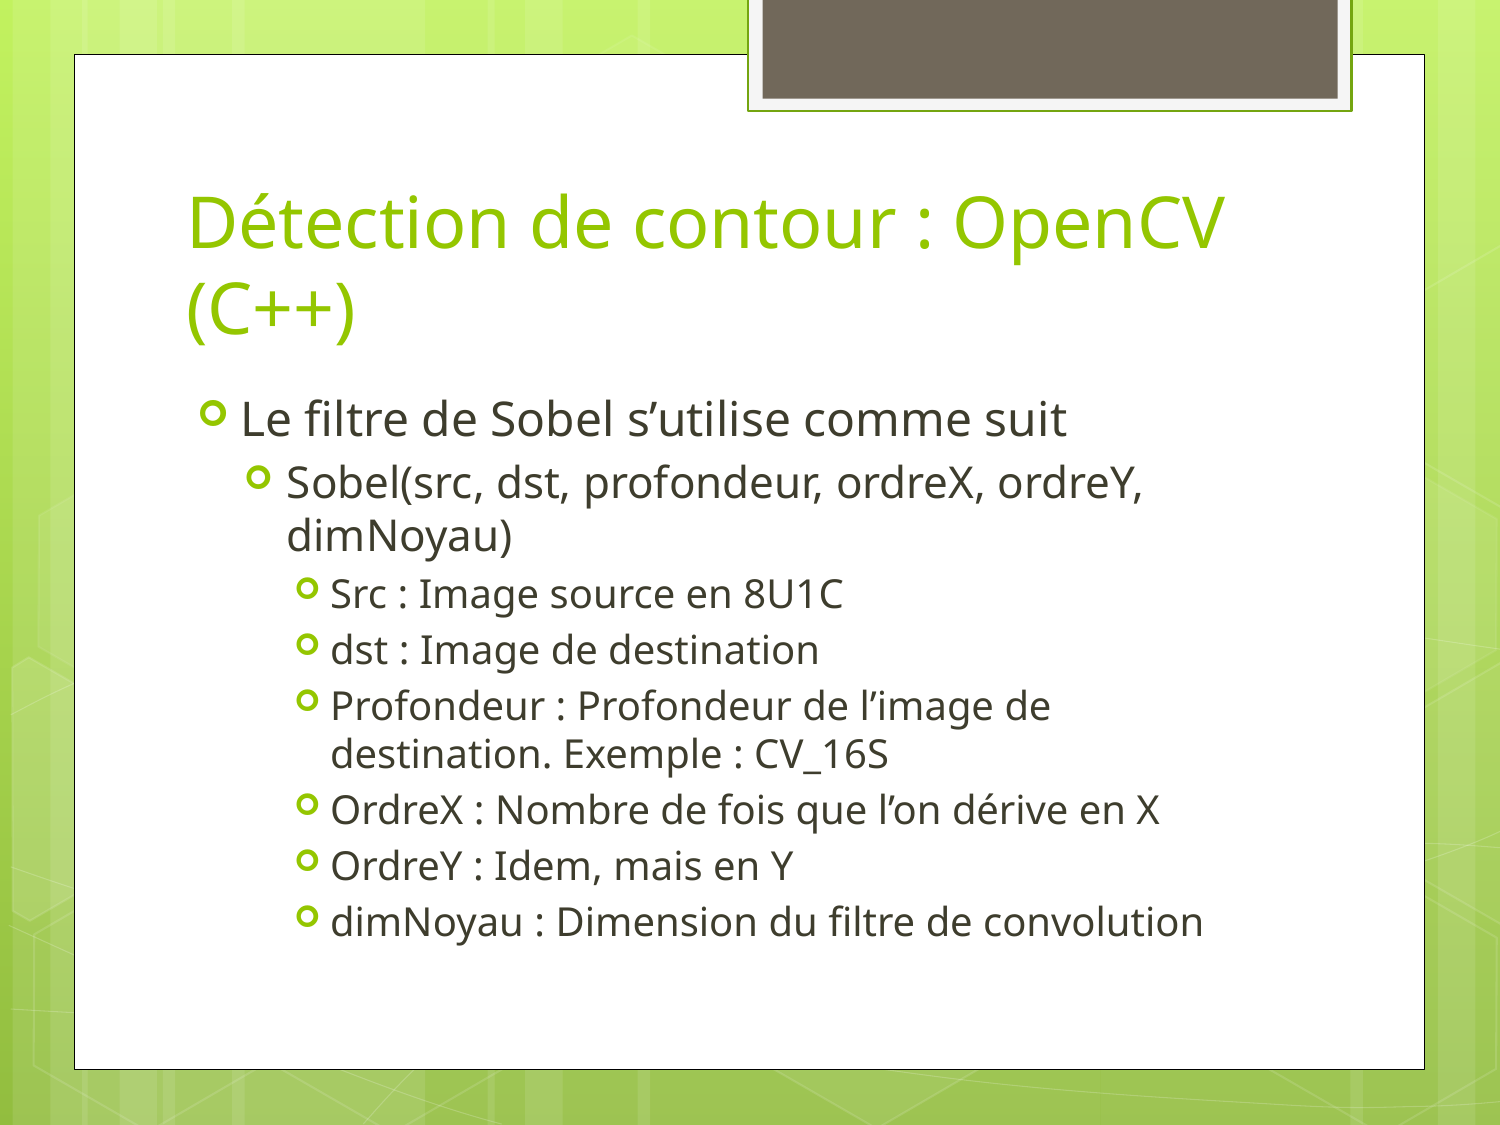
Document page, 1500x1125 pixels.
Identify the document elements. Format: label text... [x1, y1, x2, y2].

title Détection de contour : OpenCV (C++) [171, 168, 1324, 357]
list Le filtre de Sobel s’utilise comme suit Sobel(src, dst, profondeur, ordreX, ordreY, dimNoyau) Src : Image source en 8U1C dst : Image de destination Profondeur : Profondeur de l’image de destination. Exemple : CV_16S OrdreX : Nombre de fois que l’on dérive en X OrdreY : Idem, mais en Y dimNoyau : Dimension du filtre de convolution [171, 381, 1283, 957]
